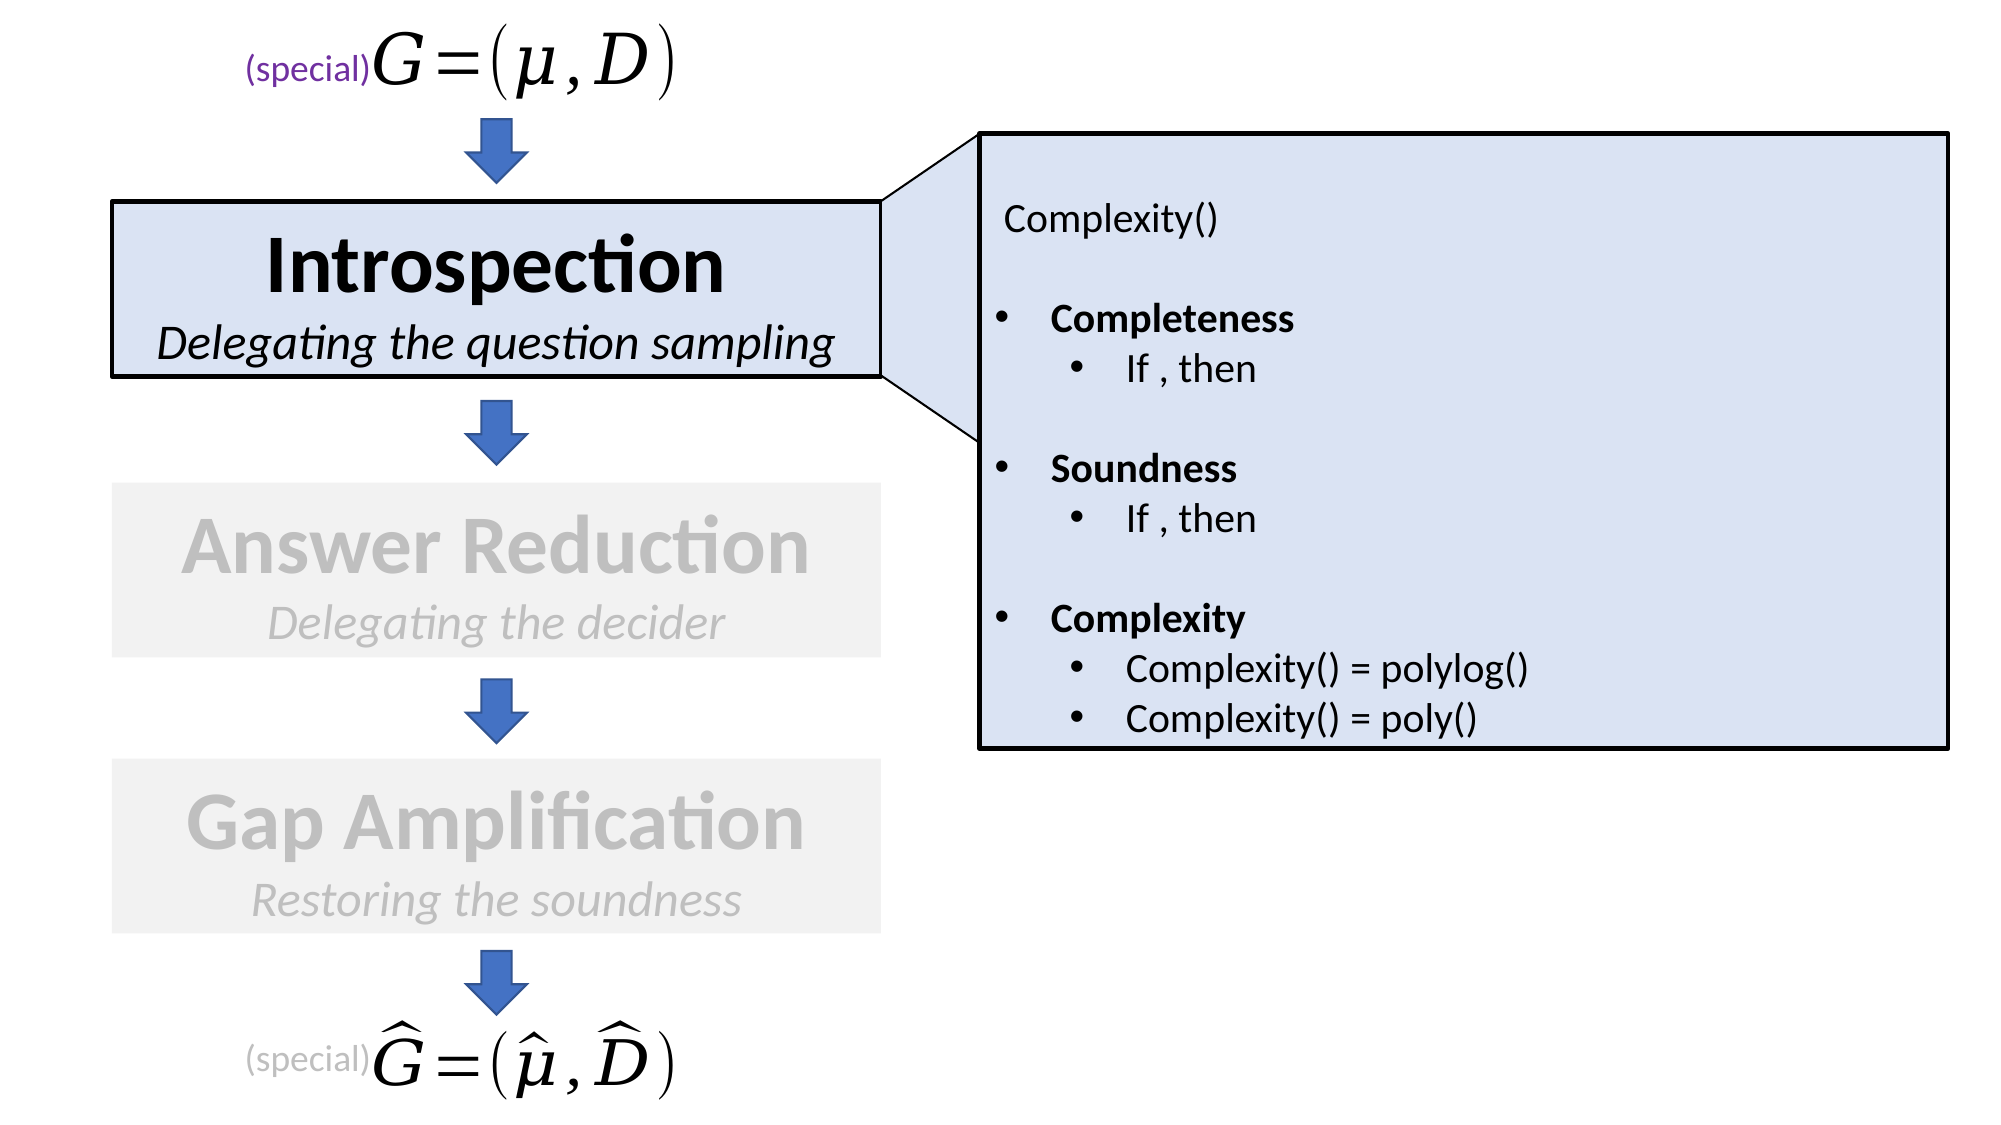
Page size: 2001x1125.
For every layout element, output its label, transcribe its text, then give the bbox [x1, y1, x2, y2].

text_box [463, 678, 530, 745]
text_box Gap Amplification Restoring the soundness [111, 758, 881, 934]
text_box [463, 949, 530, 1017]
text_box Answer Reduction Delegating the decider [111, 482, 881, 658]
text_box (special) [229, 1026, 392, 1087]
text_box [463, 399, 530, 467]
text_box (special) [229, 36, 392, 97]
text_box [879, 134, 977, 443]
text_box [463, 118, 530, 185]
text_box Introspection Delegating the question sampling [111, 201, 879, 377]
